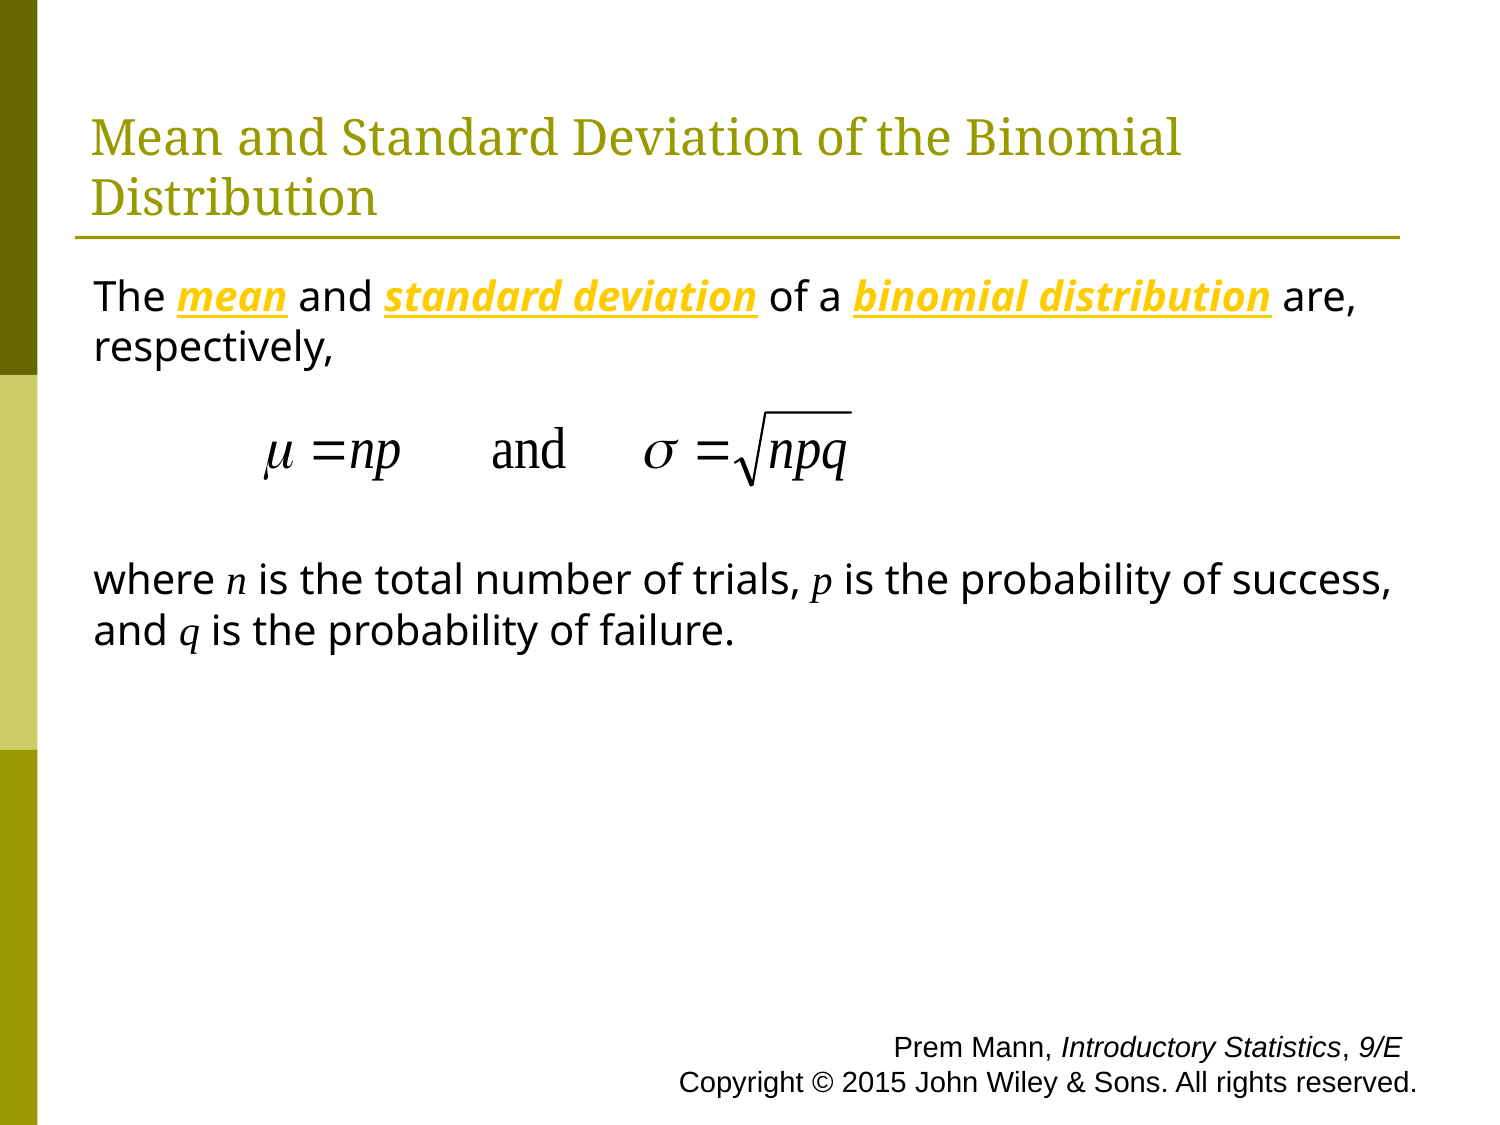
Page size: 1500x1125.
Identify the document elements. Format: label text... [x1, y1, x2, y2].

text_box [253, 399, 863, 499]
text_box Prem Mann, Introductory Statistics, 9/E Copyright © 2015 John Wiley & Sons. All rights reserved. [664, 1020, 1449, 1106]
title Mean and Standard Deviation of the Binomial Distribution [75, 45, 1425, 233]
list The mean and standard deviation of a binomial distribution are, respectively, where n is the total number of trials, p is the probability of success, and q is the probability of failure. [22, 262, 1463, 788]
